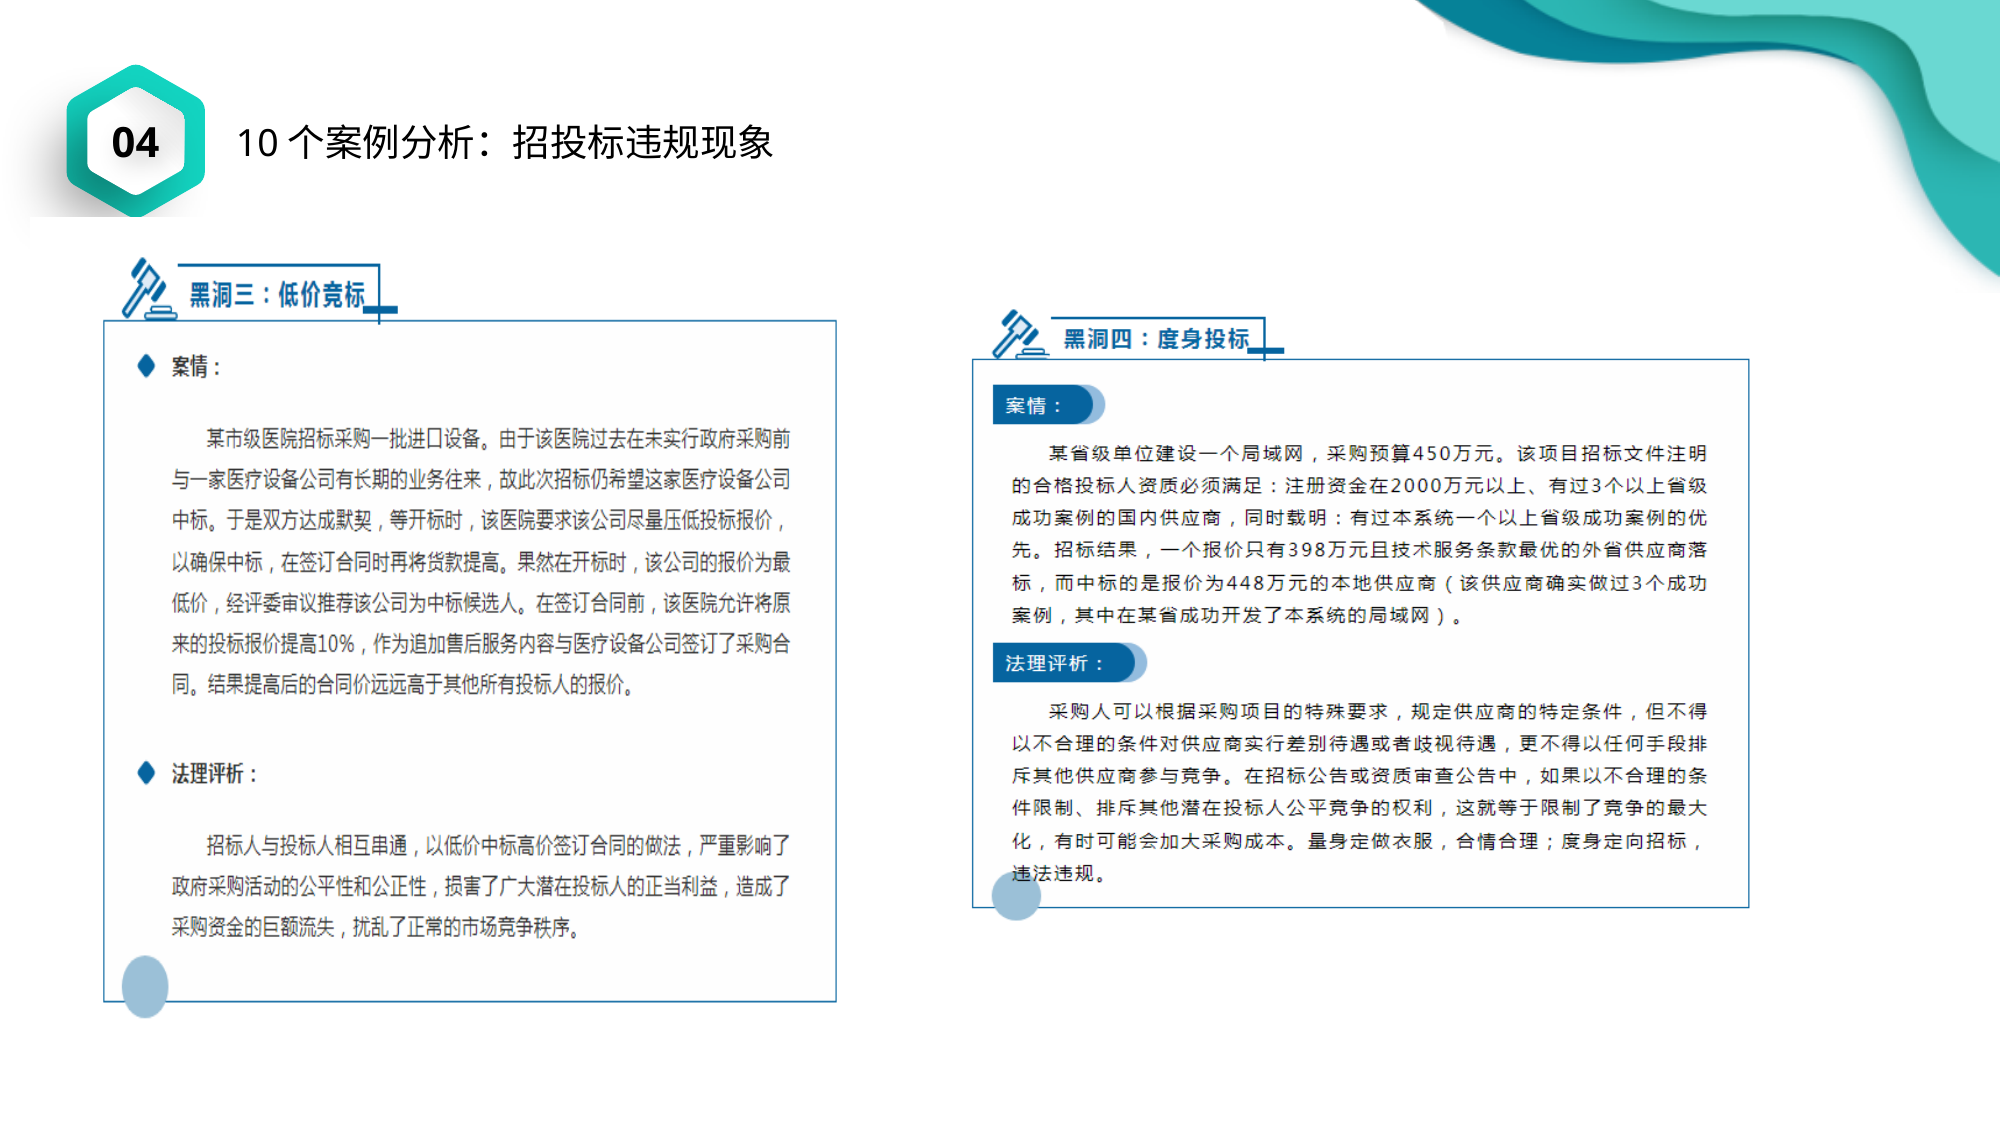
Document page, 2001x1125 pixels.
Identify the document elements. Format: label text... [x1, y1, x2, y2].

picture [29, 0, 2000, 1045]
text_box 10个案例分析：招投标违规现象 [221, 111, 888, 172]
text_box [66, 64, 205, 217]
